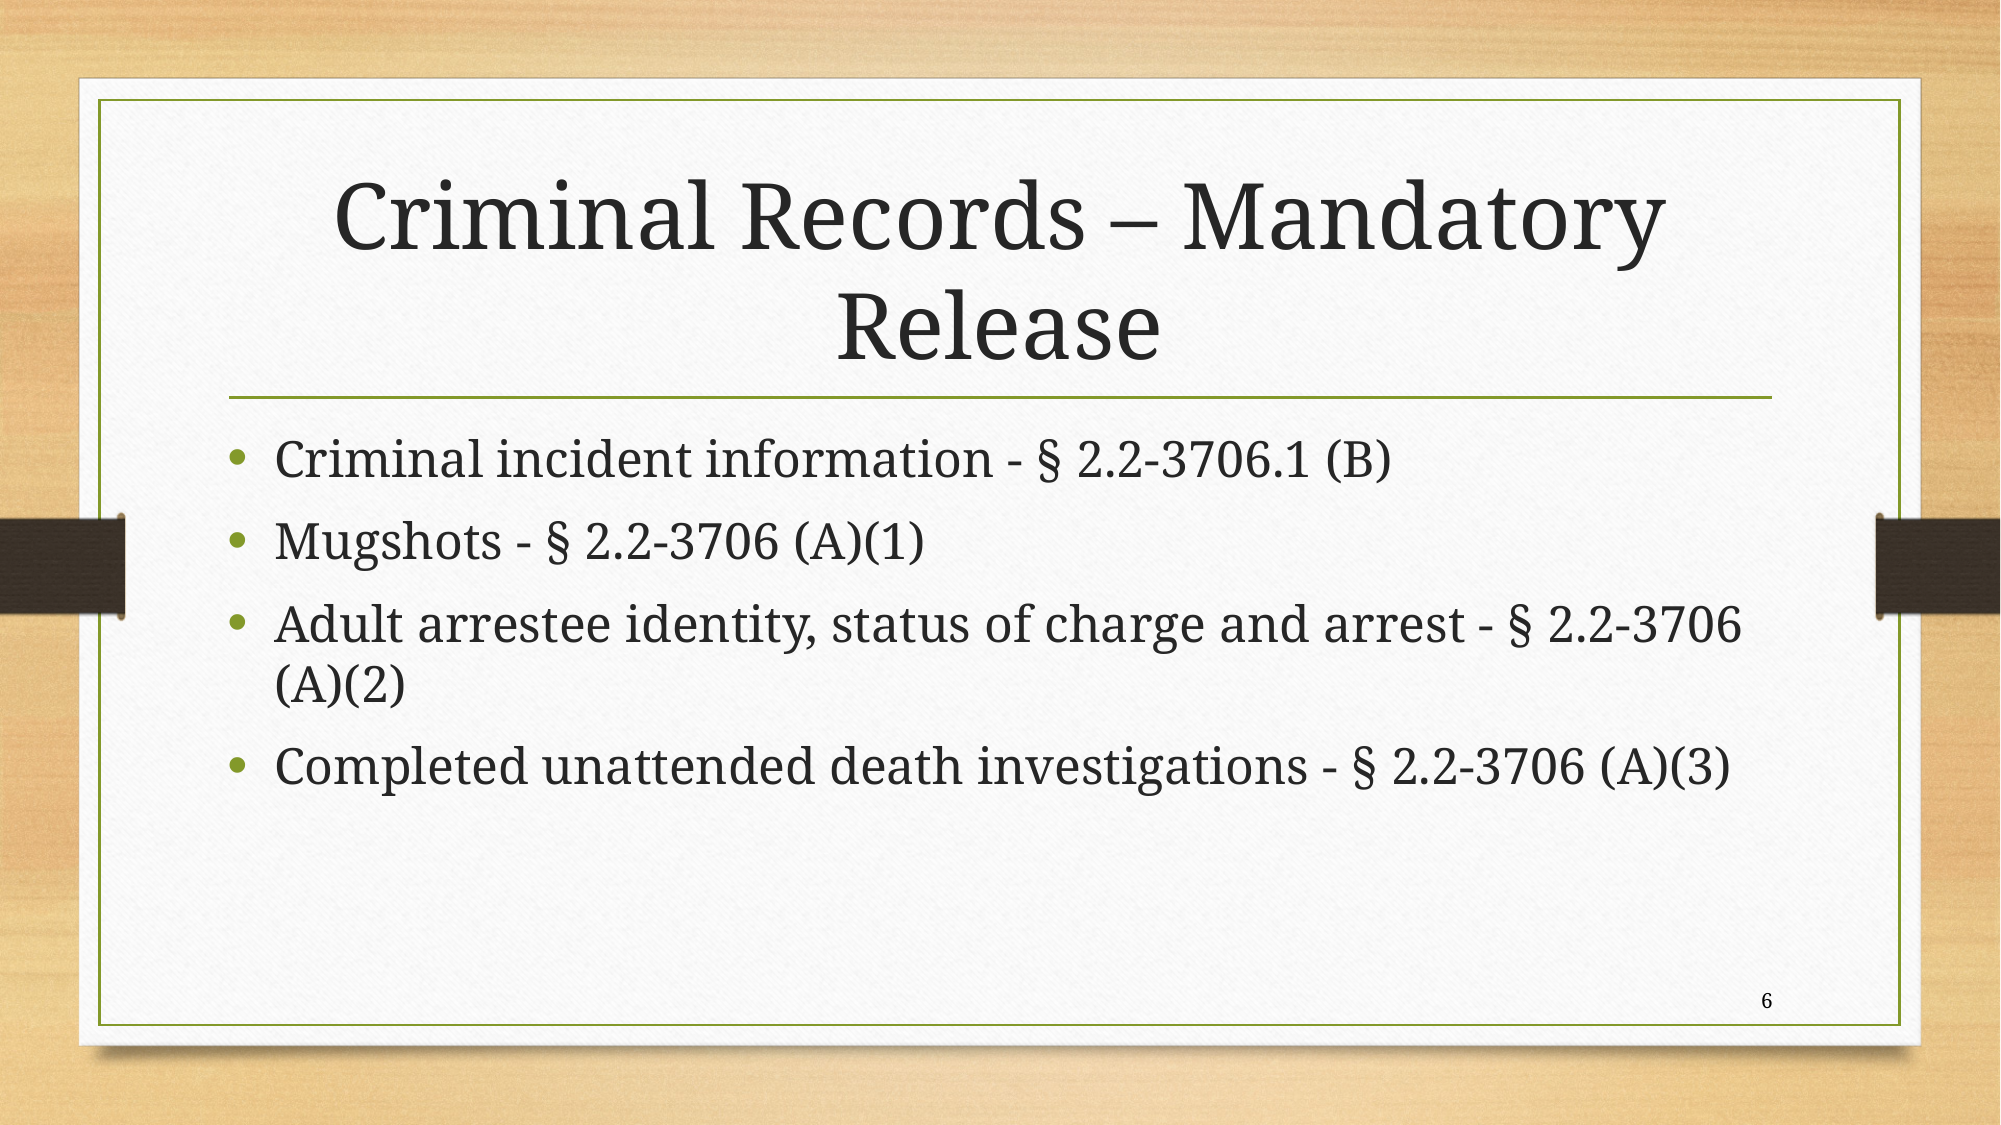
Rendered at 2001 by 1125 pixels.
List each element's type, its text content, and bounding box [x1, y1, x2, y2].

picture [0, 0, 2001, 1125]
list Criminal incident information - § 2.2-3706.1 (B) Mugshots - § 2.2-3706 (A)(1) Adult arrestee identity, status of charge and arrest - § 2.2-3706 (A)(2) Completed unattended death investigations - § 2.2-3706 (A)(3) [212, 419, 1788, 964]
slide_number 6 [1698, 979, 1788, 1025]
title Criminal Records – Mandatory Release [212, 161, 1788, 375]
